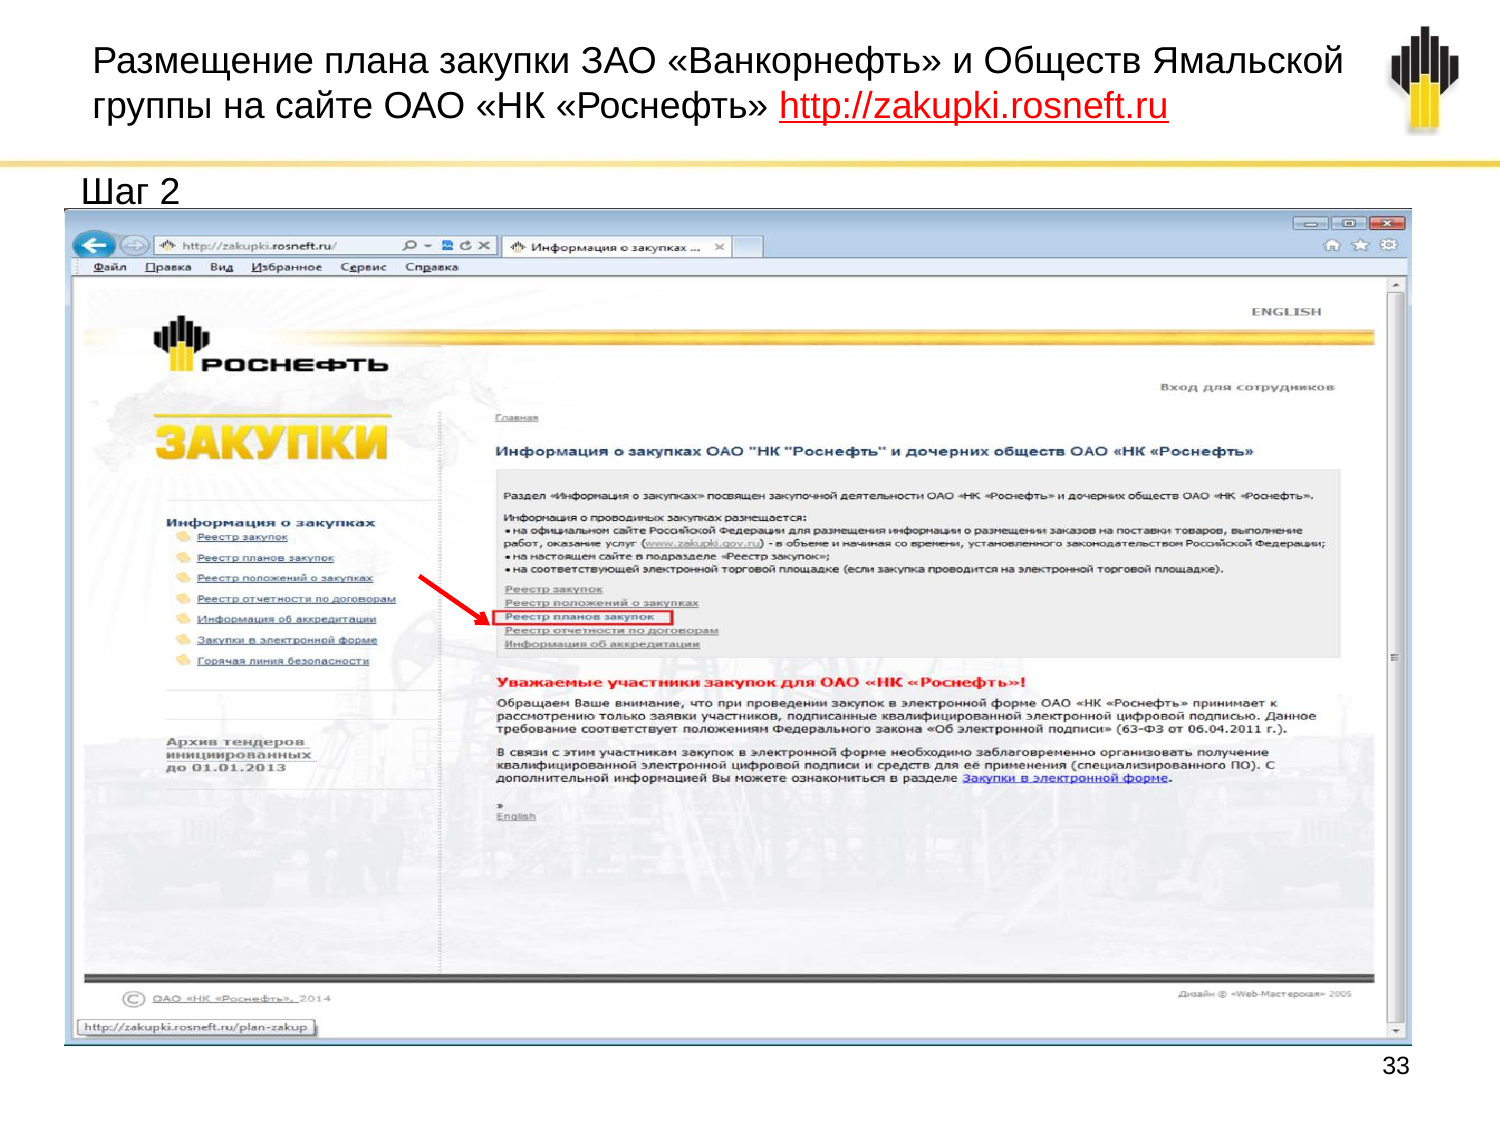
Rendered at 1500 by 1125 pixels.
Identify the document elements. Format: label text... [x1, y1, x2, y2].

slide_number 33 [1074, 1042, 1425, 1103]
picture [0, 0, 1500, 1125]
text_box Шаг 2 [65, 159, 196, 206]
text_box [418, 575, 491, 626]
text_box Размещение плана закупки ЗАО «Ванкорнефть» и Обществ Ямальской группы на сайте ОАО «НК «Роснефть» http://zakupki.rosneft.ru [77, 28, 1365, 127]
